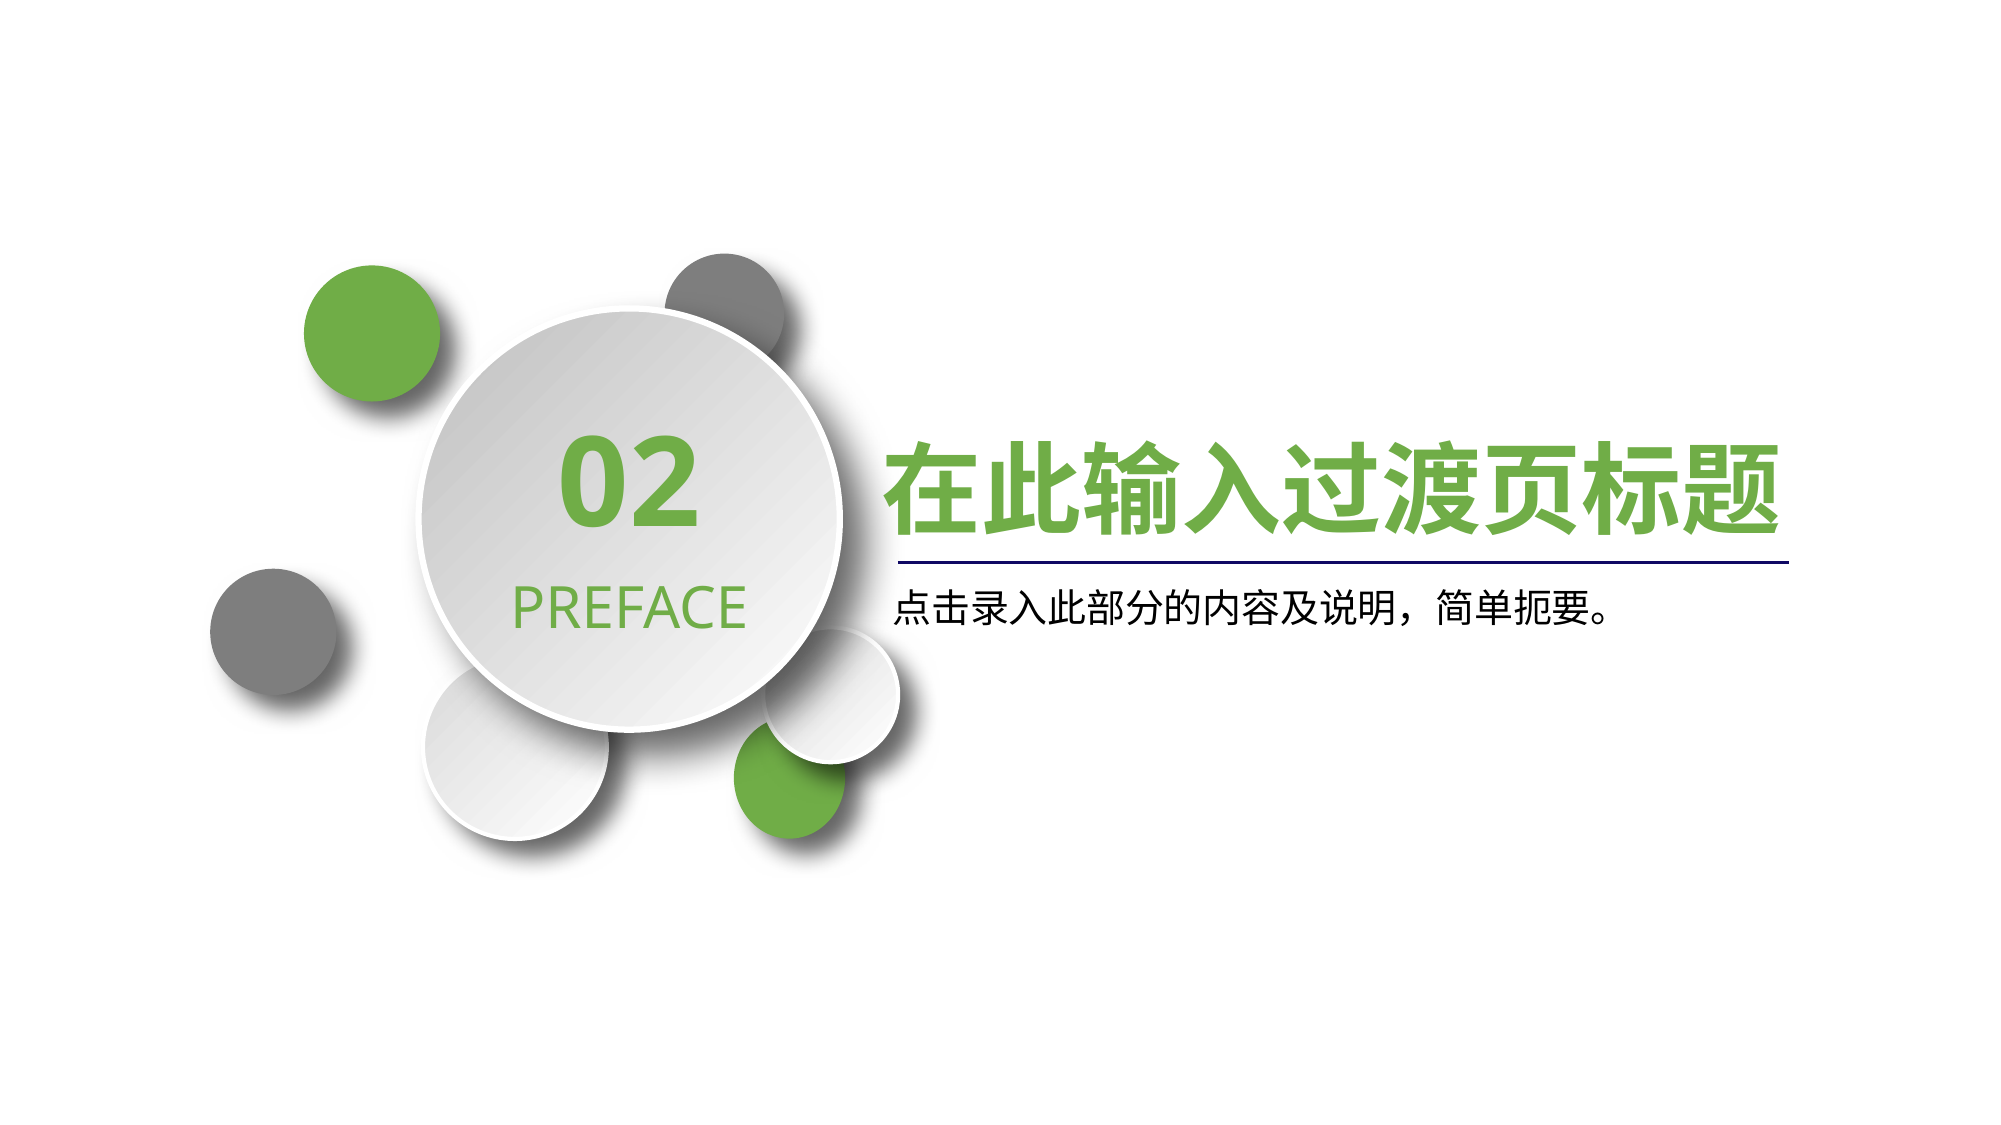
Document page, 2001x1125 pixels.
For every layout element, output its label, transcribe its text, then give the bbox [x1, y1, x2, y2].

text_box [302, 264, 442, 403]
text_box [209, 567, 338, 697]
text_box [783, 640, 900, 764]
text_box [664, 252, 786, 339]
text_box 点击录入此部分的内容及说明，简单扼要。 [877, 576, 1930, 638]
text_box [417, 307, 841, 607]
text_box [732, 754, 844, 840]
text_box 02 [542, 393, 716, 559]
text_box PREFACE [436, 562, 822, 648]
text_box 在此输入过渡页标题 [866, 419, 1930, 554]
text_box [461, 648, 798, 731]
text_box [421, 677, 603, 840]
